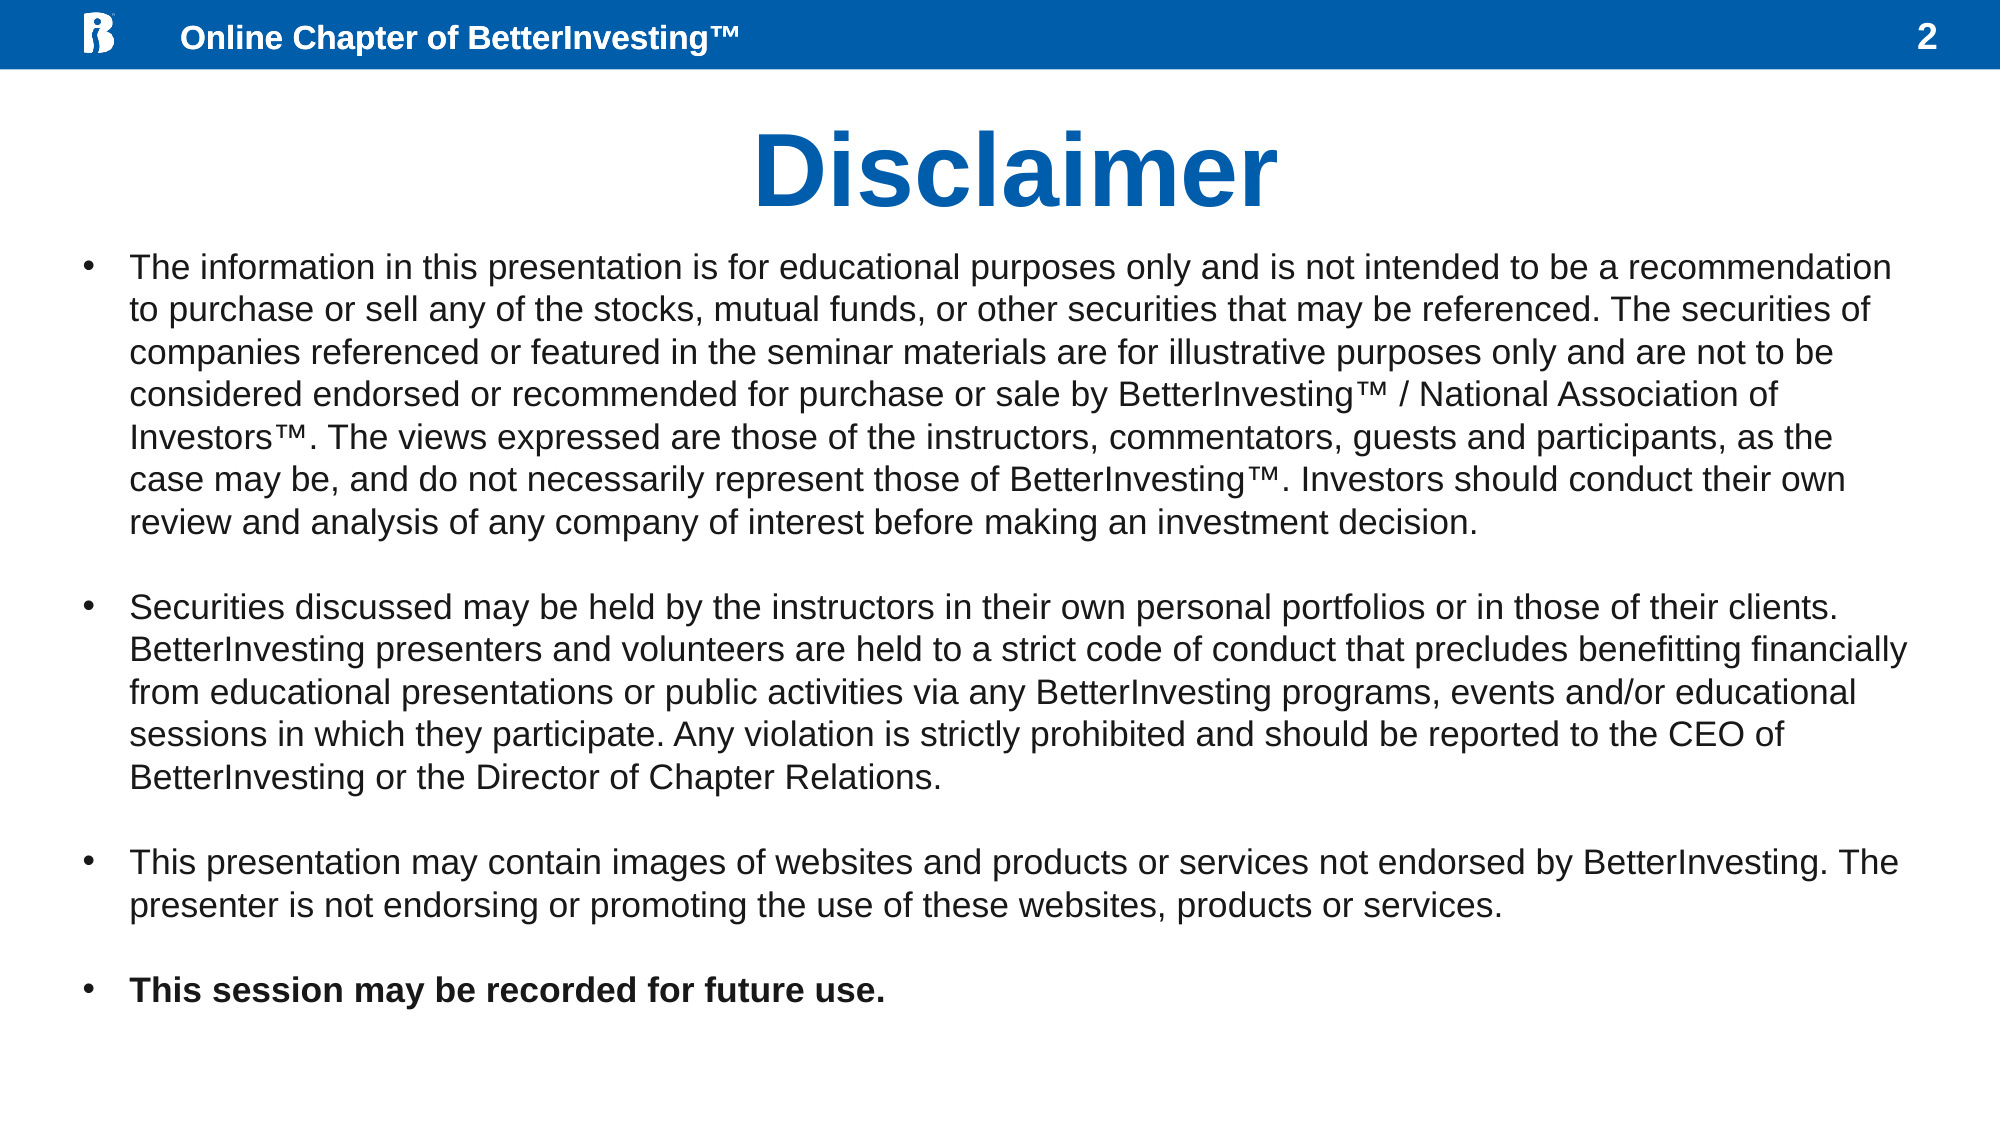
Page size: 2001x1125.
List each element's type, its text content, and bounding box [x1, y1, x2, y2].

slide_number ‹#› [1847, 0, 1953, 70]
picture [84, 12, 115, 53]
